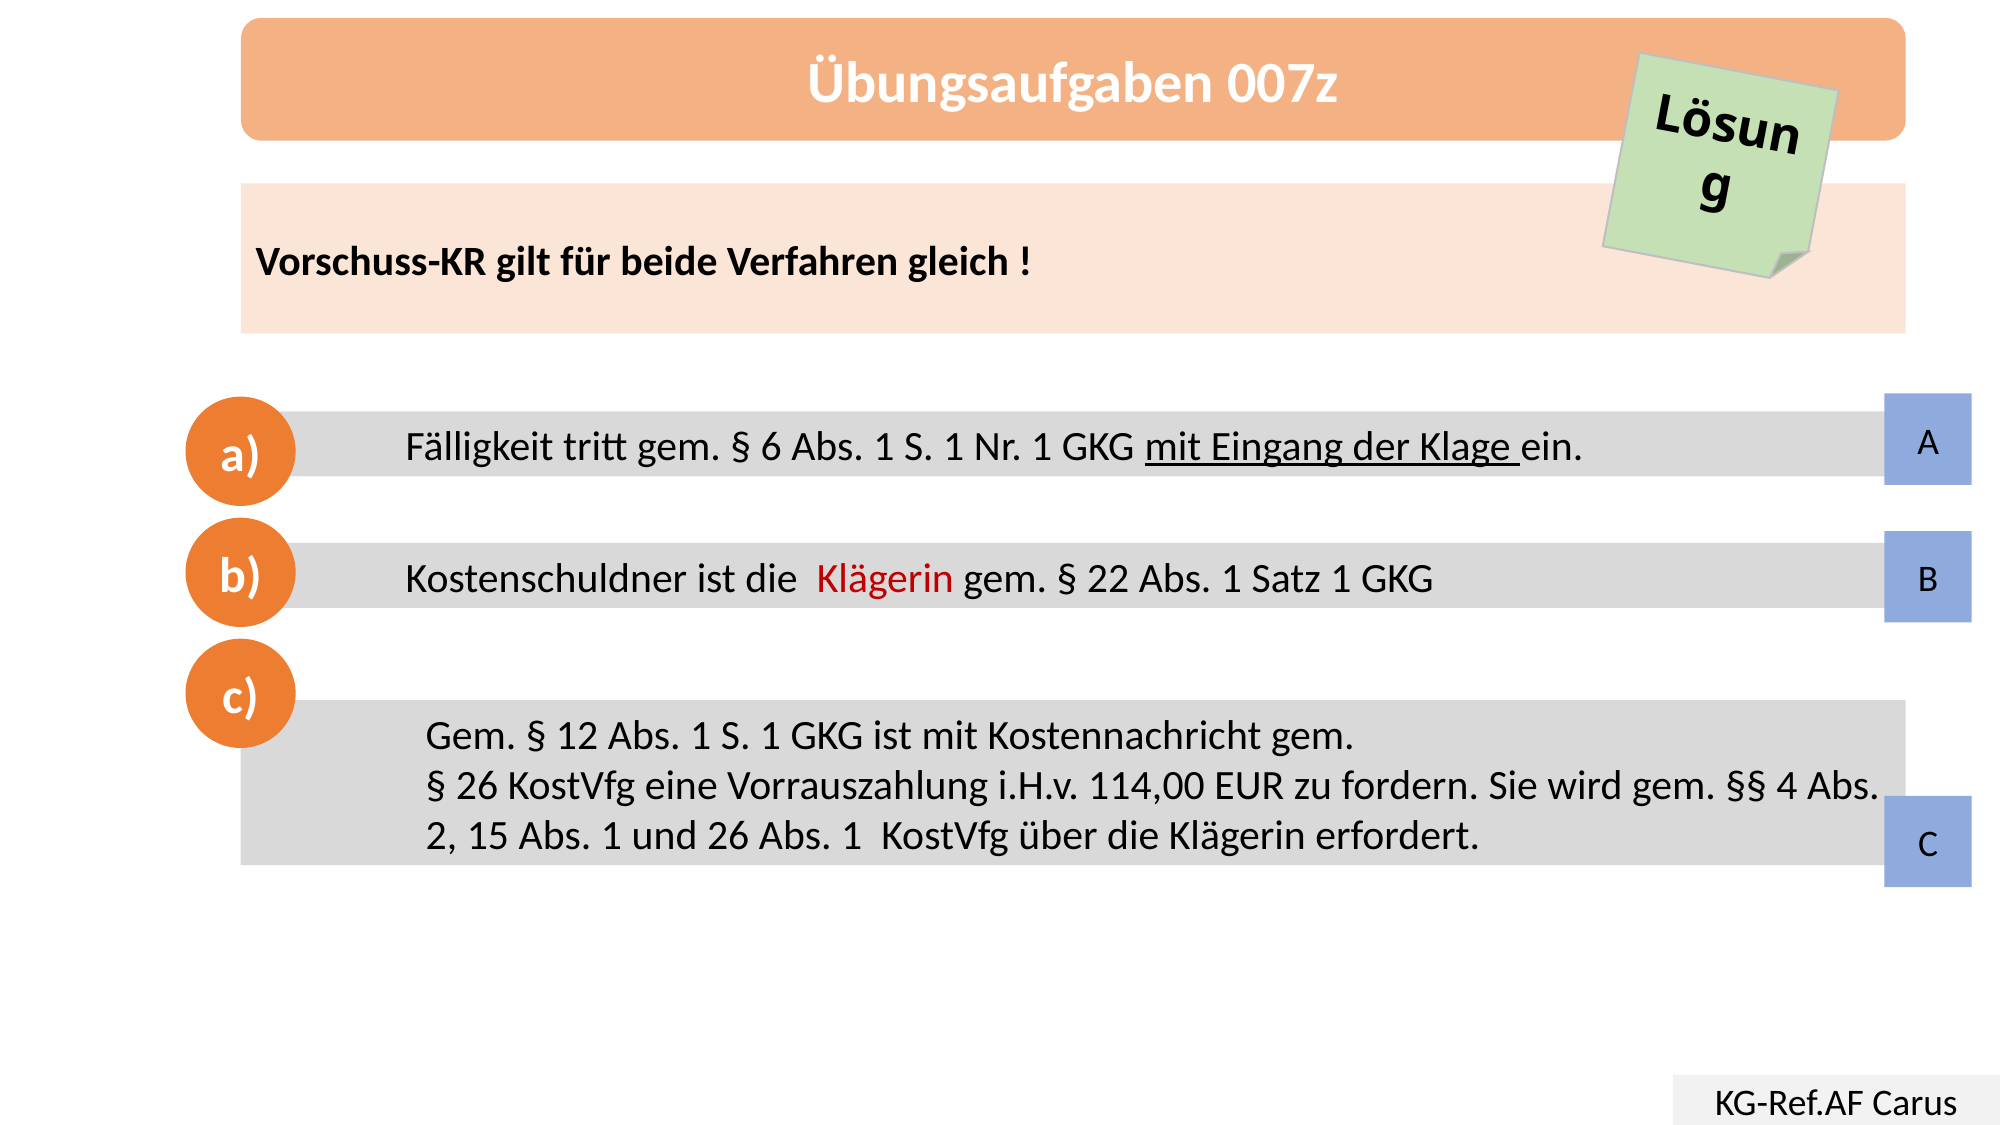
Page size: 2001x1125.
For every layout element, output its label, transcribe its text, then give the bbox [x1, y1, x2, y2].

text_box KG-Ref.AF Carus [1672, 1074, 2000, 1125]
text_box Übungsaufgaben 007z [239, 16, 1907, 142]
text_box A [1883, 392, 1973, 486]
text_box b) [184, 516, 297, 629]
text_box Fälligkeit tritt gem. § 6 Abs. 1 S. 1 Nr. 1 GKG mit Eingang der Klage ein. [281, 411, 1883, 477]
text_box Kostenschuldner ist die Klägerin gem. § 22 Abs. 1 Satz 1 GKG [285, 542, 1883, 608]
text_box c) [184, 637, 297, 750]
text_box Vorschuss-KR gilt für beide Verfahren gleich ! [240, 182, 1907, 334]
text_box C [1883, 795, 1973, 888]
text_box Lösung [1601, 51, 1840, 279]
text_box B [1883, 530, 1973, 623]
text_box a) [184, 395, 297, 507]
text_box Gem. § 12 Abs. 1 S. 1 GKG ist mit Kostennachricht gem. § 26 KostVfg eine Vorrauszahlung i.H.v. 114,00 EUR zu fordern. Sie wird gem. §§ 4 Abs. 2, 15 Abs. 1 und 26 Abs. 1 KostVfg über die Klägerin erfordert. [240, 700, 1906, 866]
